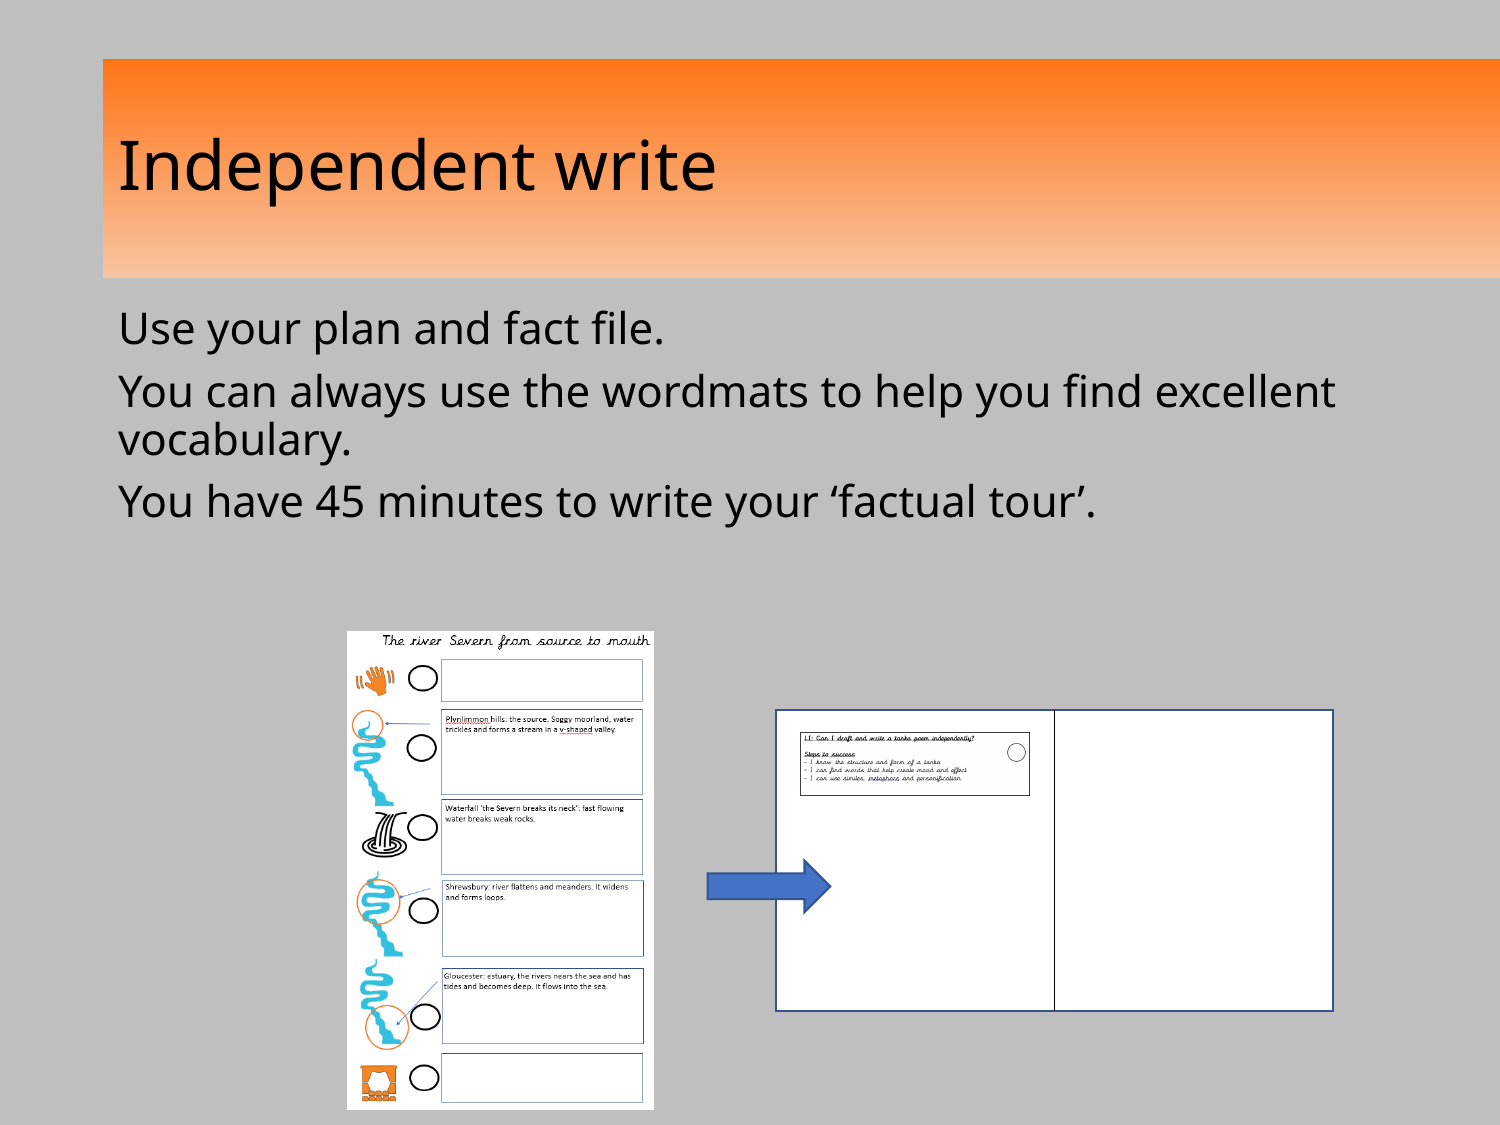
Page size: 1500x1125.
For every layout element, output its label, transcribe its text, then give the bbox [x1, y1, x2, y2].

text_box [1055, 709, 1334, 1012]
text_box [775, 709, 1054, 1012]
picture [799, 731, 1031, 797]
picture [347, 631, 654, 1110]
title Independent write [103, 59, 1397, 278]
list Use your plan and fact file. You can always use the wordmats to help you find excellent vocabulary. You have 45 minutes to write your ‘factual tour’. [103, 299, 1397, 1066]
text_box [706, 858, 832, 915]
